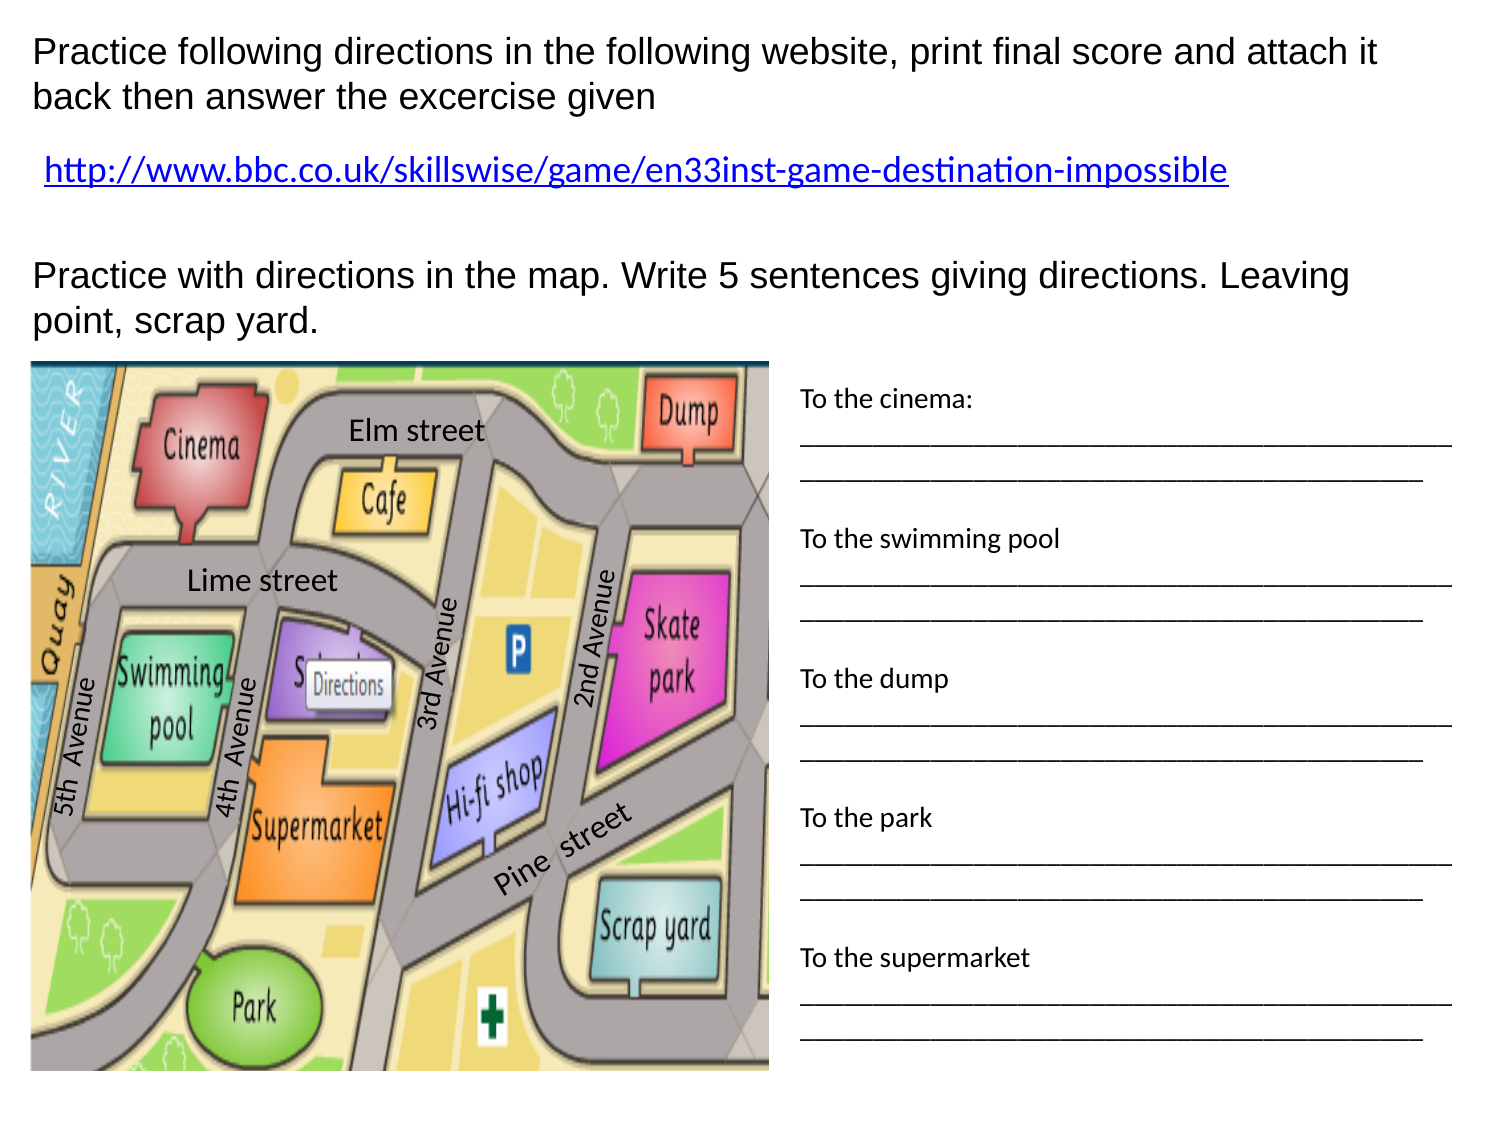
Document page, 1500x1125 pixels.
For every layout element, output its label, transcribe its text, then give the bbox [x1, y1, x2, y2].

text_box http://www.bbc.co.uk/skillswise/game/en33inst-game-destination-impossible [29, 137, 1365, 197]
text_box Practice following directions in the following website, print final score and attach it back then answer the excercise given [17, 19, 1412, 125]
text_box To the cinema: ________________________________________________________________________________________ To the swimming pool ________________________________________________________________________________________ To the dump ________________________________________________________________________________________ To the park ________________________________________________________________________________________ To the supermarket ________________________________________________________________________________________ [785, 371, 1471, 1051]
text_box Practice with directions in the map. Write 5 sentences giving directions. Leaving point, scrap yard. [17, 243, 1412, 349]
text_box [29, 361, 770, 1071]
